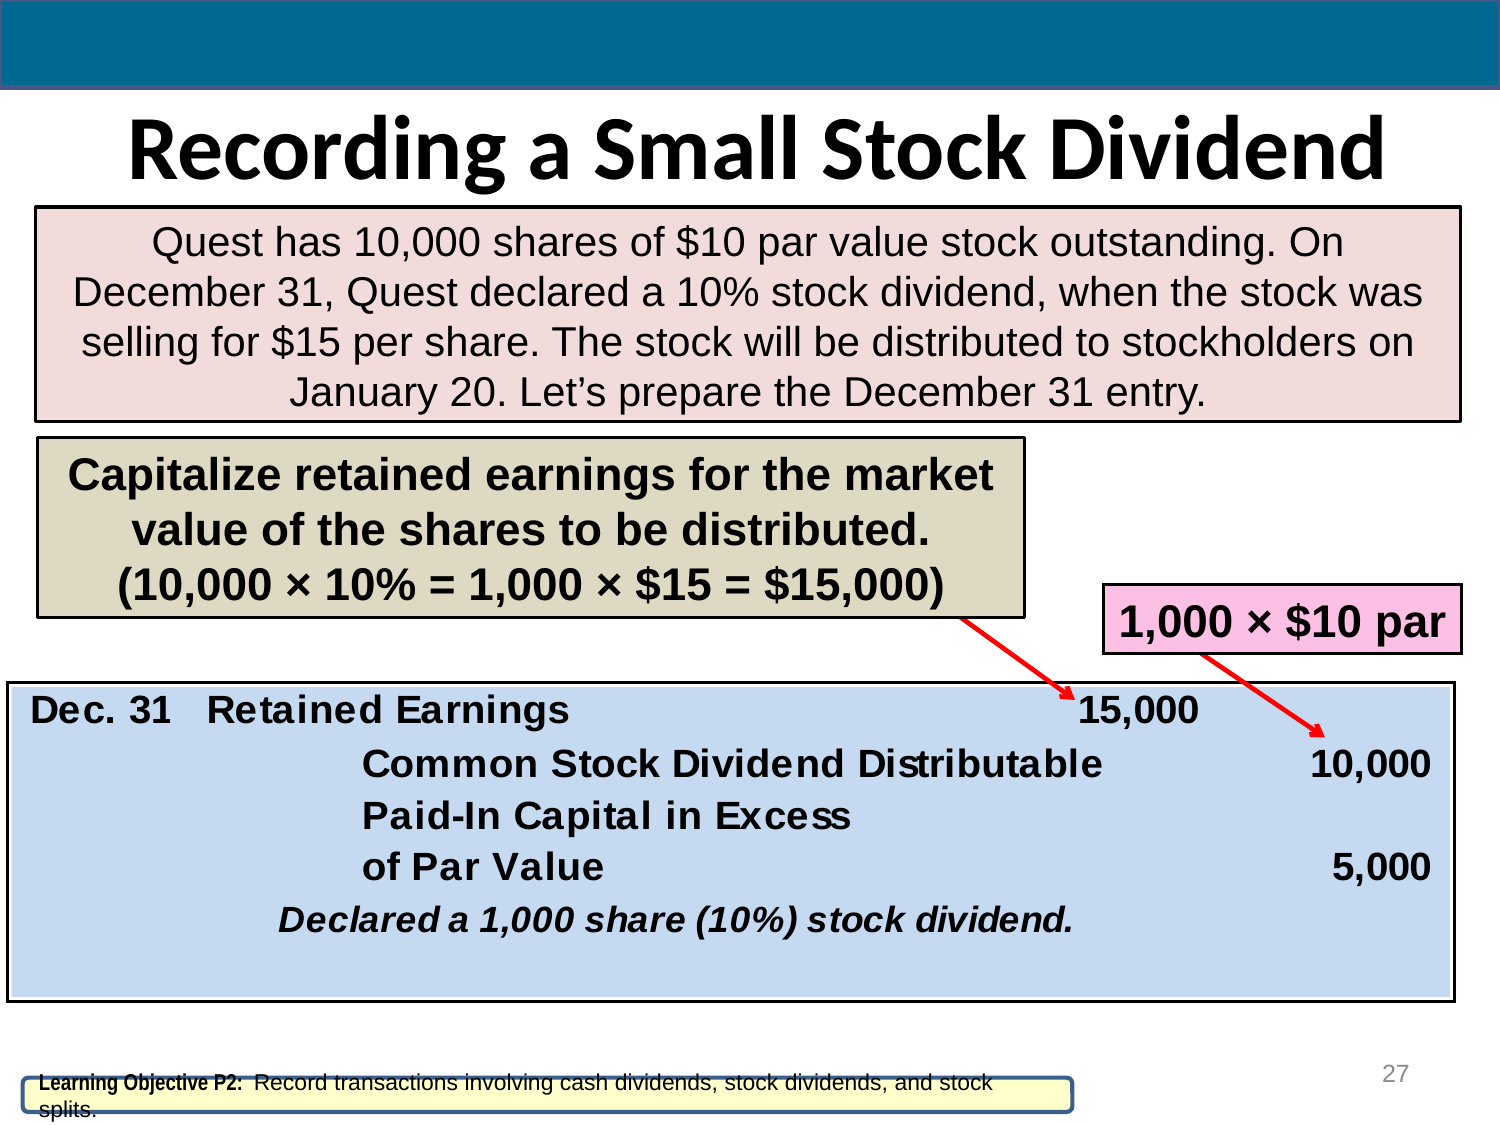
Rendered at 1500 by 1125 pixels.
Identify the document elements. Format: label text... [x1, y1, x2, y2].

title Recording a Small Stock Dividend [56, 88, 1462, 208]
slide_number 27 [1074, 1042, 1425, 1103]
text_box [8, 437, 1464, 1001]
text_box Learning Objective P2: Record transactions involving cash dividends, stock dividends, and stock splits. [22, 1077, 1073, 1113]
text_box Quest has 10,000 shares of $10 par value stock outstanding. On December 31, Quest declared a 10% stock dividend, when the stock was selling for $15 per share. The stock will be distributed to stockholders on January 20. Let’s prepare the December 31 entry. [35, 206, 1461, 422]
text_box [0, 0, 1500, 88]
